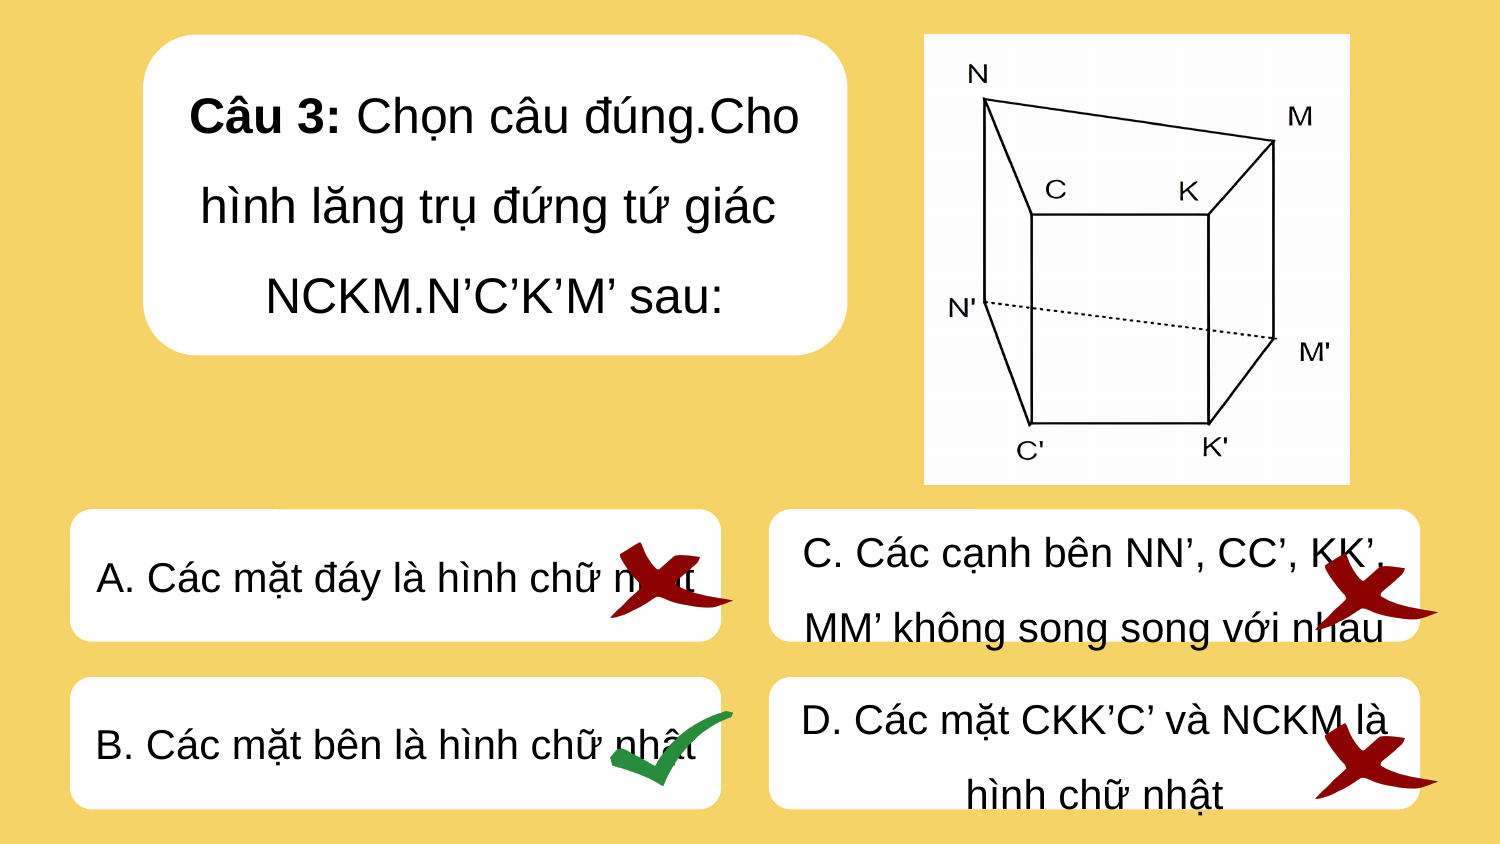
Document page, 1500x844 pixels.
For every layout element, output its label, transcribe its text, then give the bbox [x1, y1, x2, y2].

picture [609, 711, 733, 786]
text_box Câu 3: Chọn câu đúng.Cho hình lăng trụ đứng tứ giác NCKM.N’C’K’M’ sau: [140, 32, 850, 358]
text_box C. Các cạnh bên NN’, CC’, KK’, MM’ không song song với nhau [766, 507, 1423, 644]
picture [1315, 722, 1438, 799]
picture [610, 541, 733, 618]
text_box A. Các mặt đáy là hình chữ nhật [67, 507, 724, 644]
text_box B. Các mặt bên là hình chữ nhật [67, 674, 724, 812]
picture [1315, 553, 1438, 630]
picture [924, 34, 1351, 485]
text_box D. Các mặt CKK’C’ và NCKM là hình chữ nhật [766, 674, 1423, 812]
